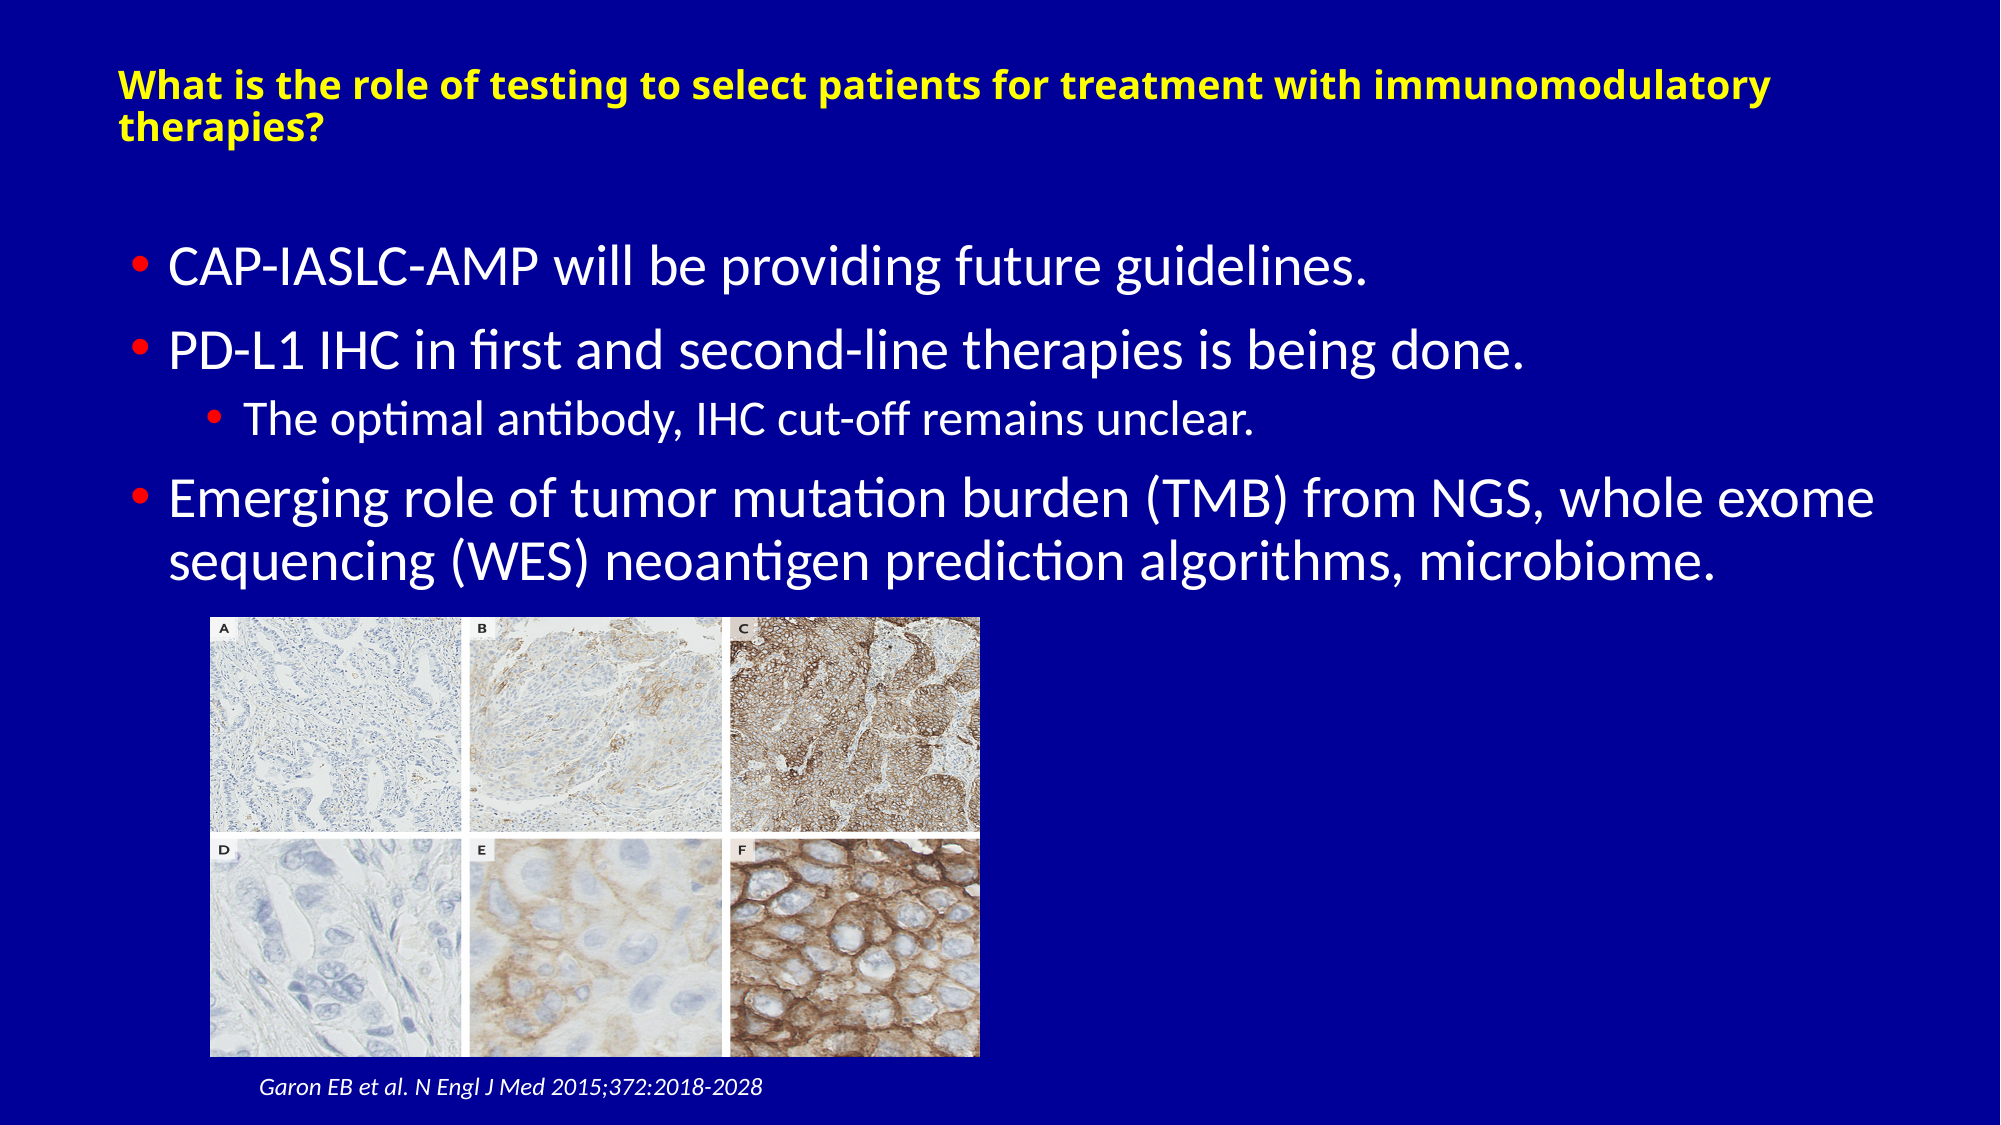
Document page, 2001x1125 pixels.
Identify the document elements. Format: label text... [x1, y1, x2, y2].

list CAP-IASLC-AMP will be providing future guidelines. PD-L1 IHC in first and second-line therapies is being done. The optimal antibody, IHC cut-off remains unclear. Emerging role of tumor mutation burden (TMB) from NGS, whole exome sequencing (WES) neoantigen prediction algorithms, microbiome. [115, 227, 1941, 942]
text_box Garon EB et al. N Engl J Med 2015;372:2018-2028 [259, 1071, 1511, 1101]
title What is the role of testing to select patients for treatment with immunomodulatory therapies? [103, 57, 1829, 158]
picture [210, 617, 980, 1057]
